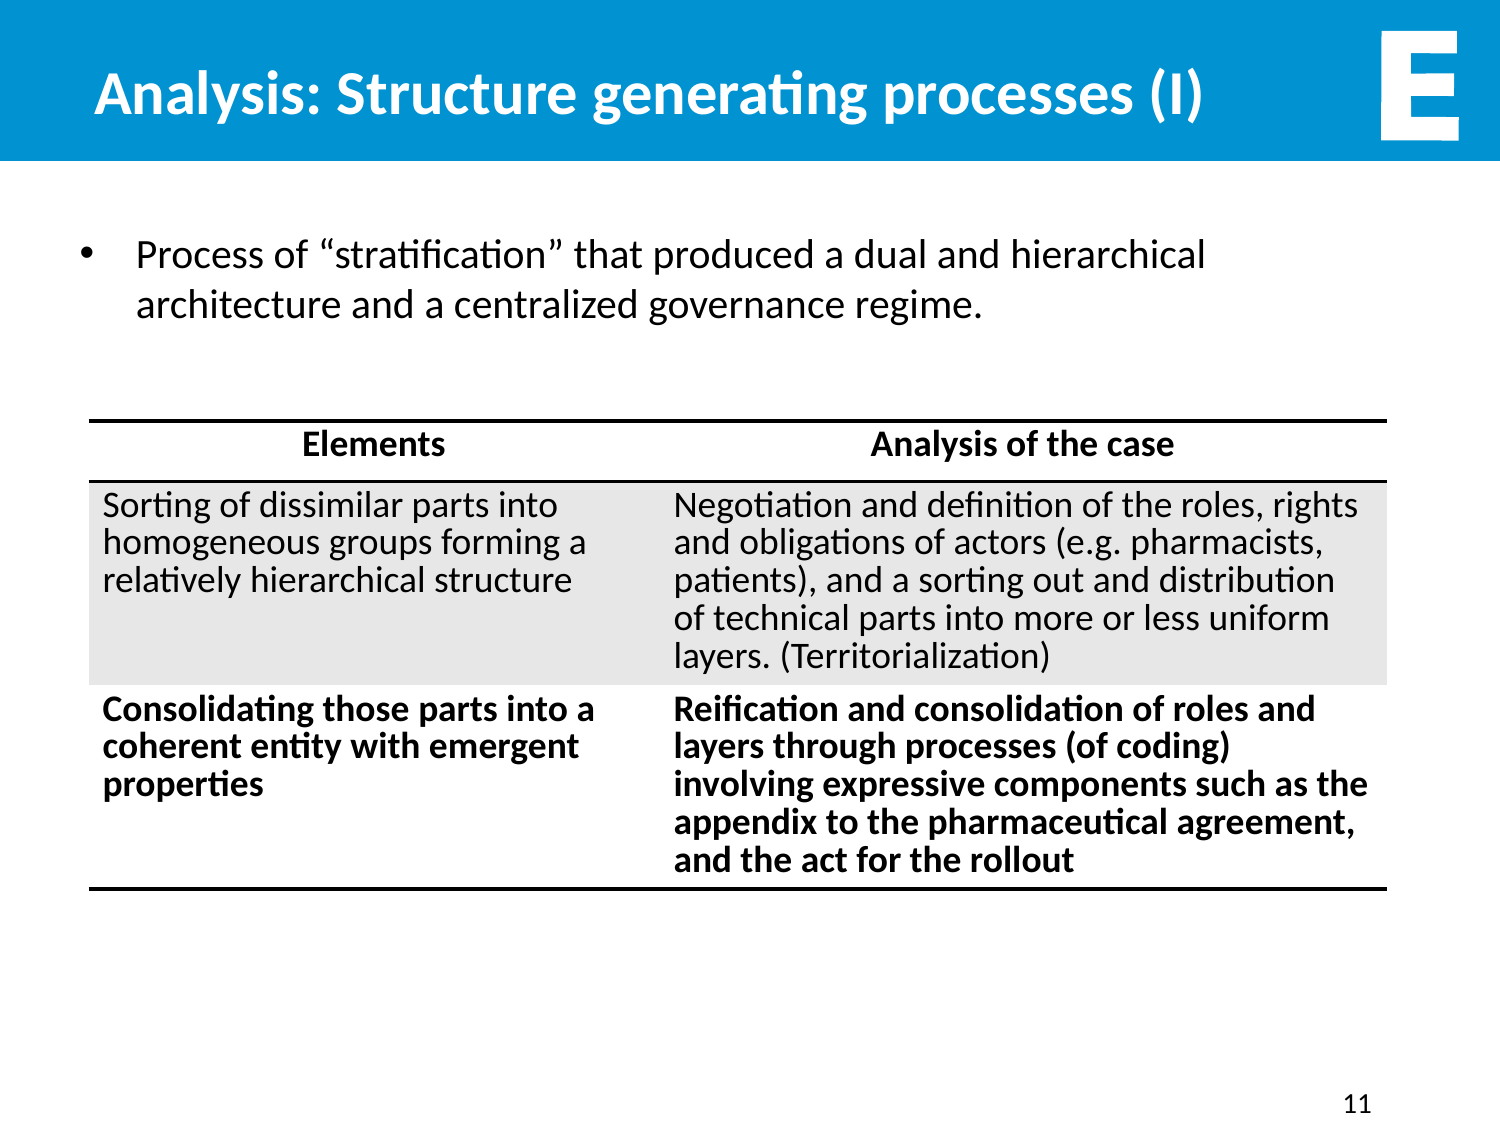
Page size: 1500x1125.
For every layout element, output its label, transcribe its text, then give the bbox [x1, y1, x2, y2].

title Analysis: Structure generating processes (I) [79, 31, 1364, 149]
table_header Elements [89, 423, 659, 480]
table_cell Reification and consolidation of roles and layers through processes (of coding) involving expressive components such as the appendix to the pharmaceutical agreement, and the act for the rollout [659, 685, 1387, 887]
table_cell Sorting of dissimilar parts into homogeneous groups forming a relatively hierarchical structure [89, 483, 659, 685]
table_cell Consolidating those parts into a coherent entity with emergent properties [89, 685, 659, 887]
table_cell Negotiation and definition of the roles, rights and obligations of actors (e.g. pharmacists, patients), and a sorting out and distribution of technical parts into more or less uniform layers. (Territorialization) [659, 483, 1387, 685]
slide_number 11 [1074, 1076, 1387, 1125]
table_header Analysis of the case [659, 423, 1387, 480]
text_box Process of “stratification” that produced a dual and hierarchical architecture and a centralized governance regime. [64, 219, 1424, 322]
